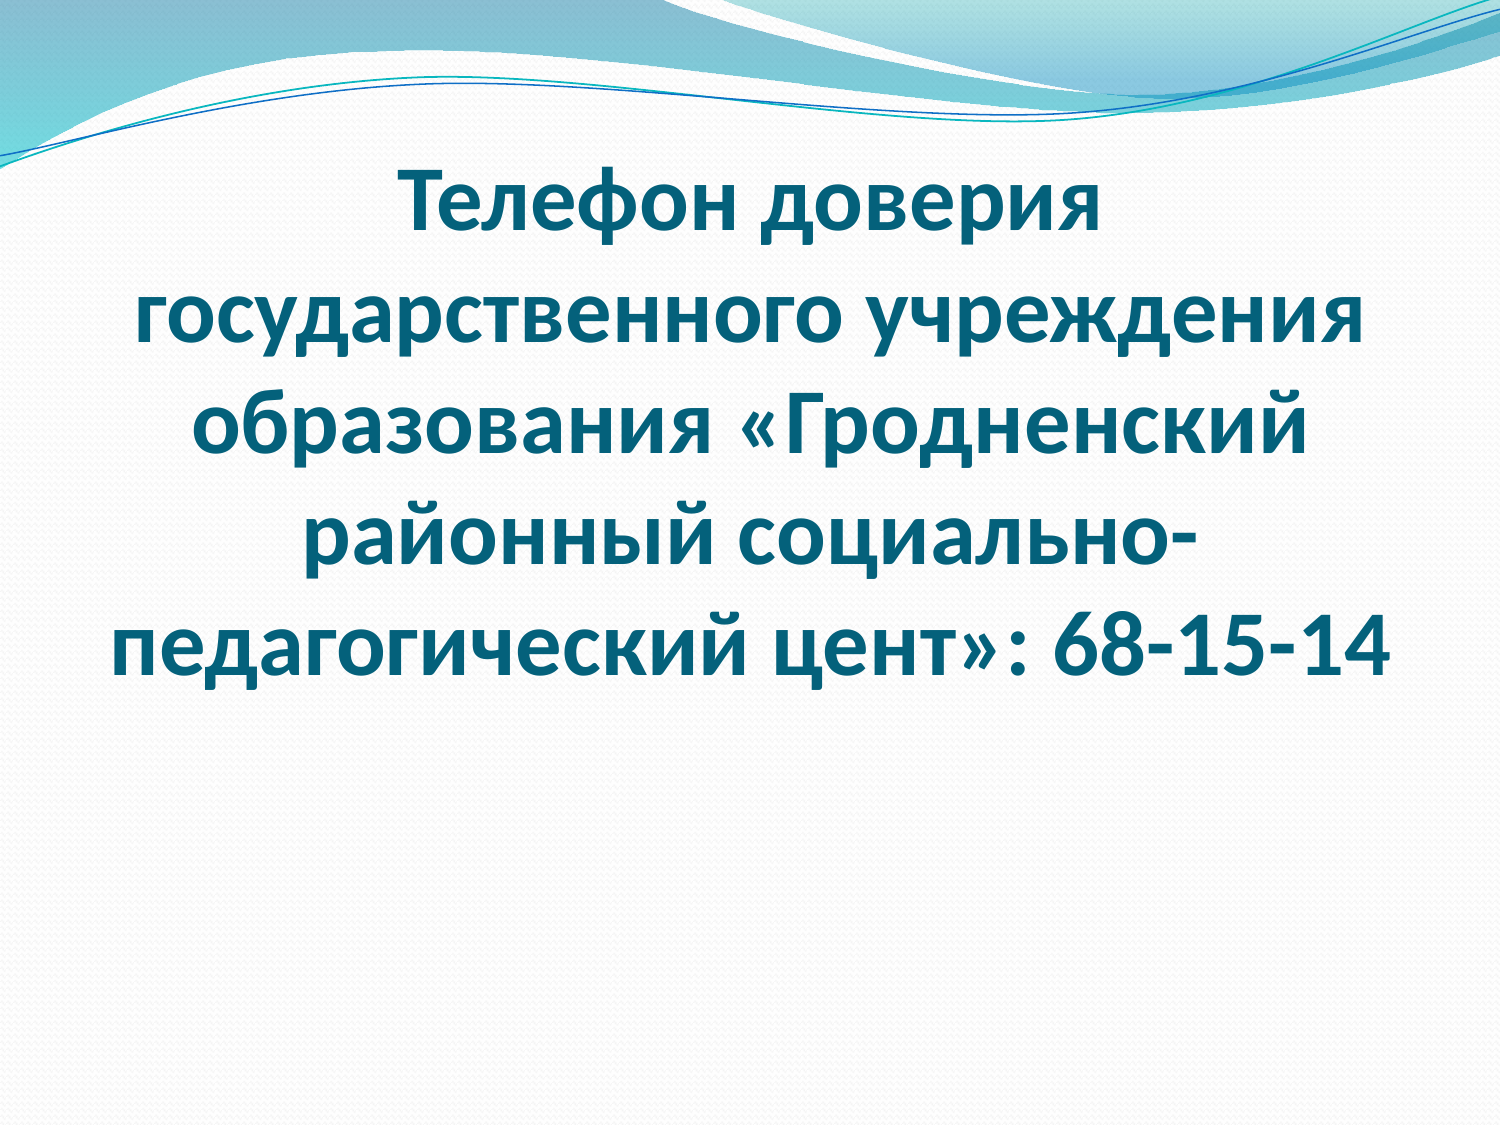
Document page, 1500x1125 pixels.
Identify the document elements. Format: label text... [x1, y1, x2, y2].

title Телефон доверия государственного учреждения образования «Гродненский районный социально-педагогический цент»: 68-15-14 [76, 115, 1425, 917]
